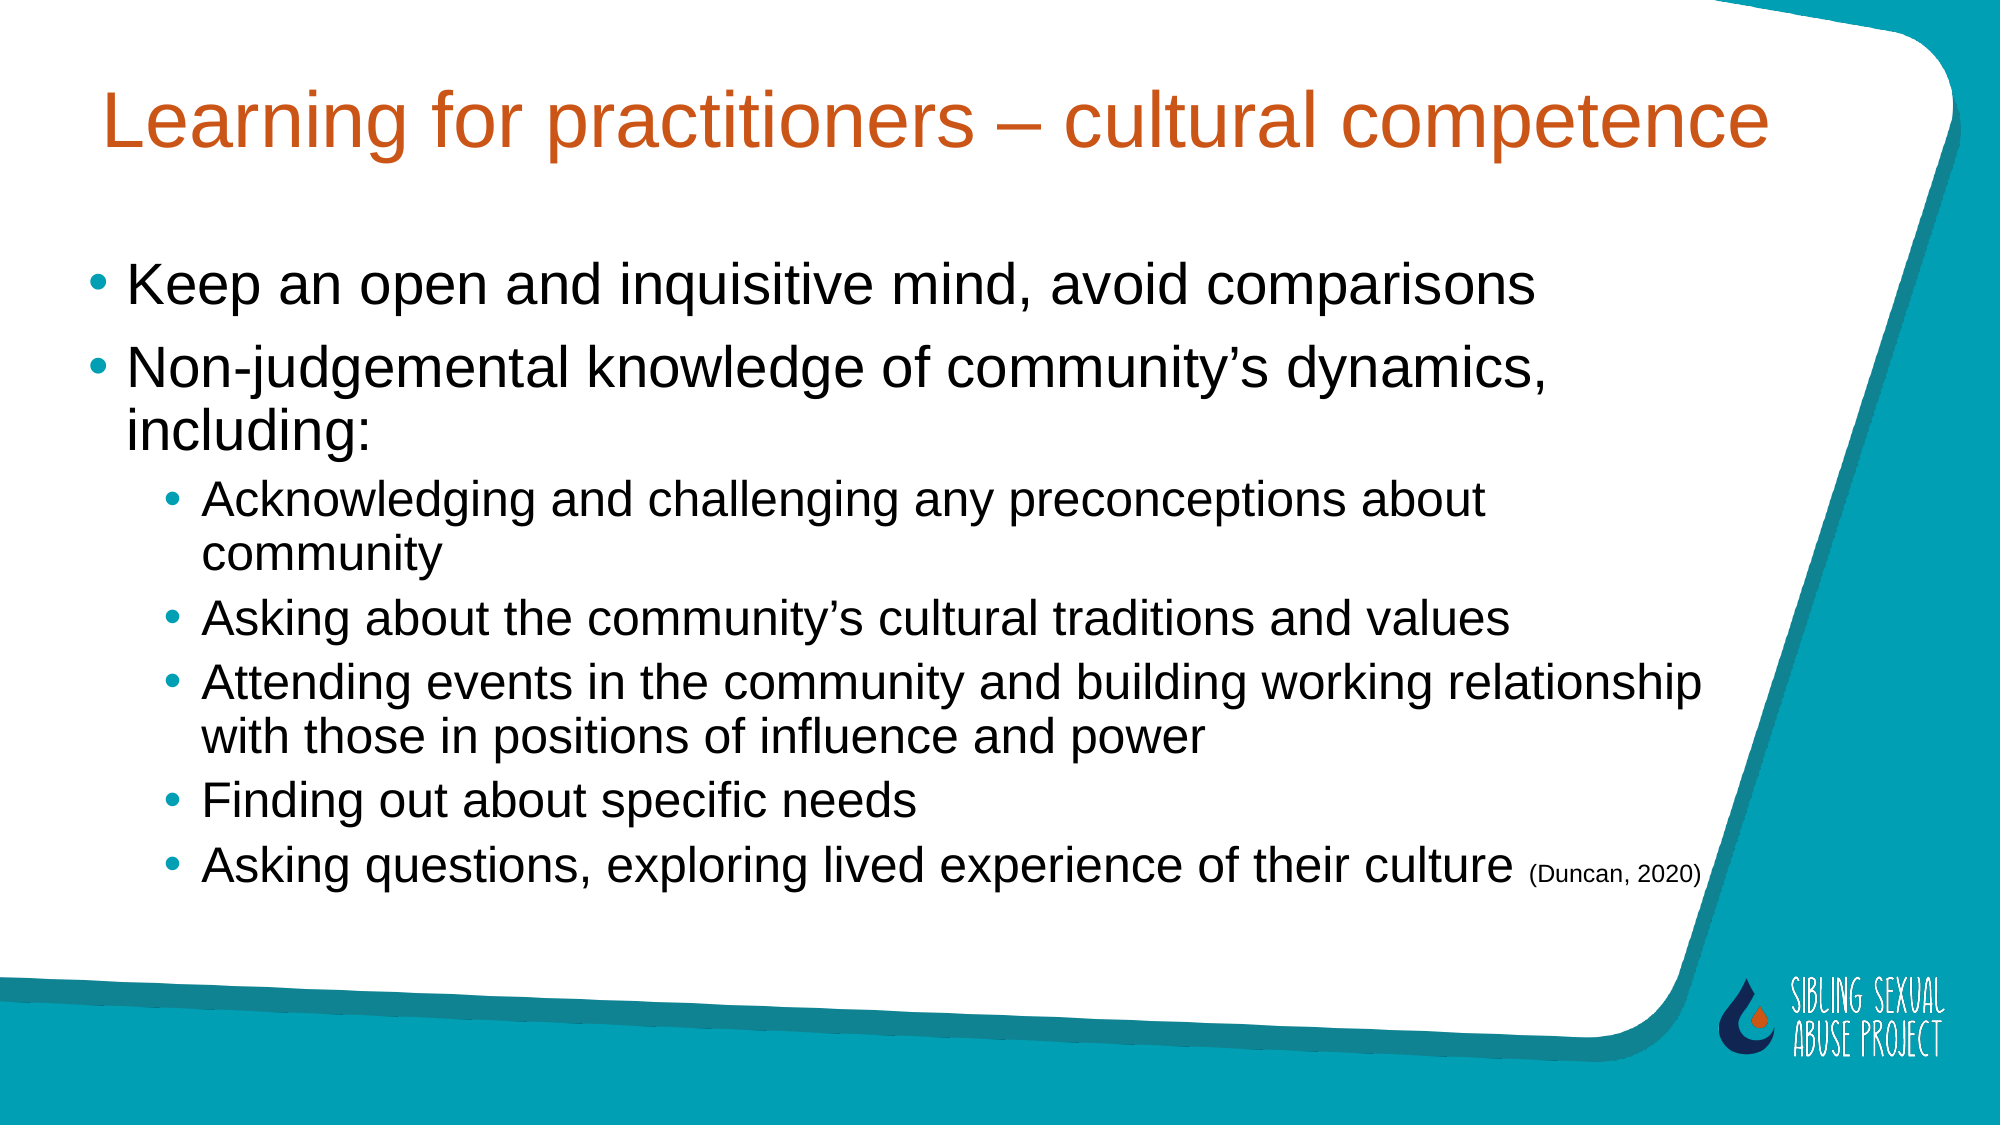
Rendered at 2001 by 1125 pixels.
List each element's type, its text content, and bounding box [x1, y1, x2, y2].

list Keep an open and inquisitive mind, avoid comparisons Non-judgemental knowledge of community’s dynamics, including: Acknowledging and challenging any preconceptions about community Asking about the community’s cultural traditions and values Attending events in the community and building working relationship with those in positions of influence and power Finding out about specific needs Asking questions, exploring lived experience of their culture (Duncan, 2020) [73, 246, 1722, 1009]
title Learning for practitioners – cultural competence [86, 65, 1812, 283]
picture [0, 0, 2001, 1077]
